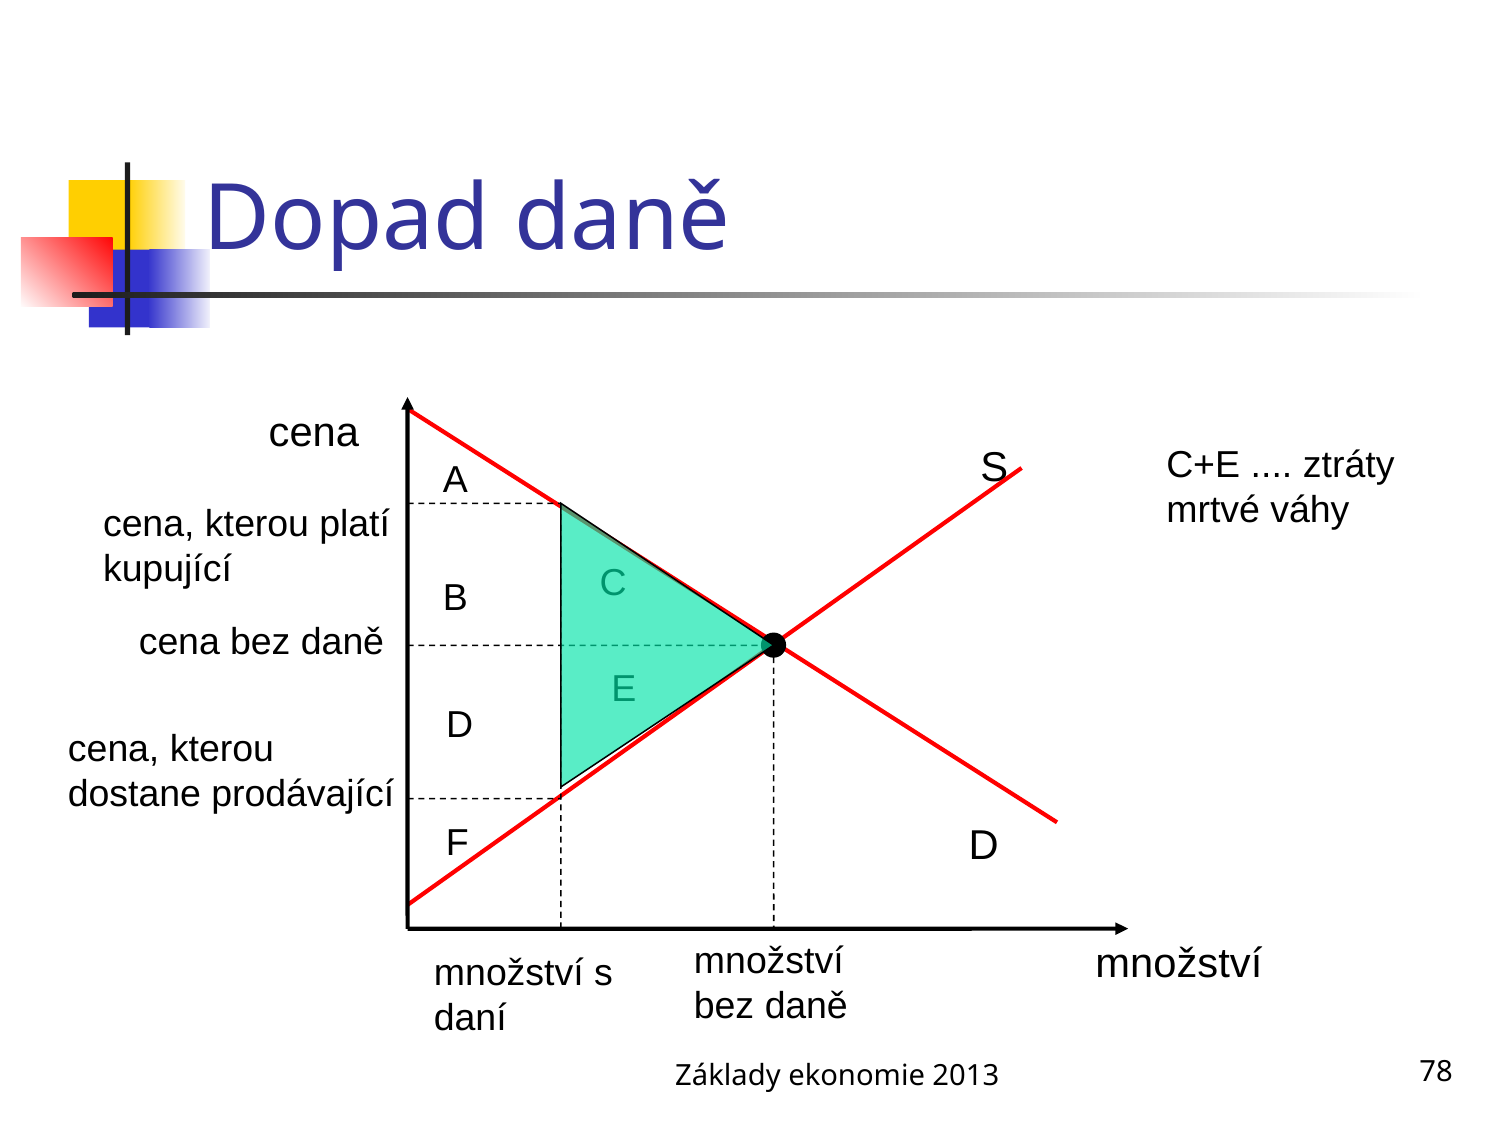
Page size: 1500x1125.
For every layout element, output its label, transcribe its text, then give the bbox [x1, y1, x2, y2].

text_box cena, kterou dostane prodávající [53, 716, 420, 821]
text_box D [431, 692, 488, 753]
text_box A [428, 447, 483, 508]
title Dopad daně [188, 35, 1468, 275]
text_box cena, kterou platí kupující [88, 491, 455, 597]
text_box [401, 397, 414, 491]
text_box cena [253, 397, 384, 462]
text_box množství bez daně [679, 928, 916, 1034]
text_box množství [1080, 928, 1306, 994]
text_box B [428, 565, 483, 626]
slide_number 78 [1155, 1024, 1468, 1100]
text_box [764, 633, 786, 657]
text_box D [953, 810, 1127, 876]
text_box C+E .... ztráty mrtvé váhy [1151, 432, 1412, 538]
text_box množství s daní [419, 940, 656, 1046]
text_box [560, 503, 774, 787]
text_box [916, 922, 1129, 935]
text_box S [965, 432, 1136, 498]
text_box F [431, 810, 484, 871]
text_box C [633, 550, 642, 556]
footer Základy ekonomie 2013 [600, 1024, 1075, 1100]
text_box cena bez daně [123, 609, 502, 670]
